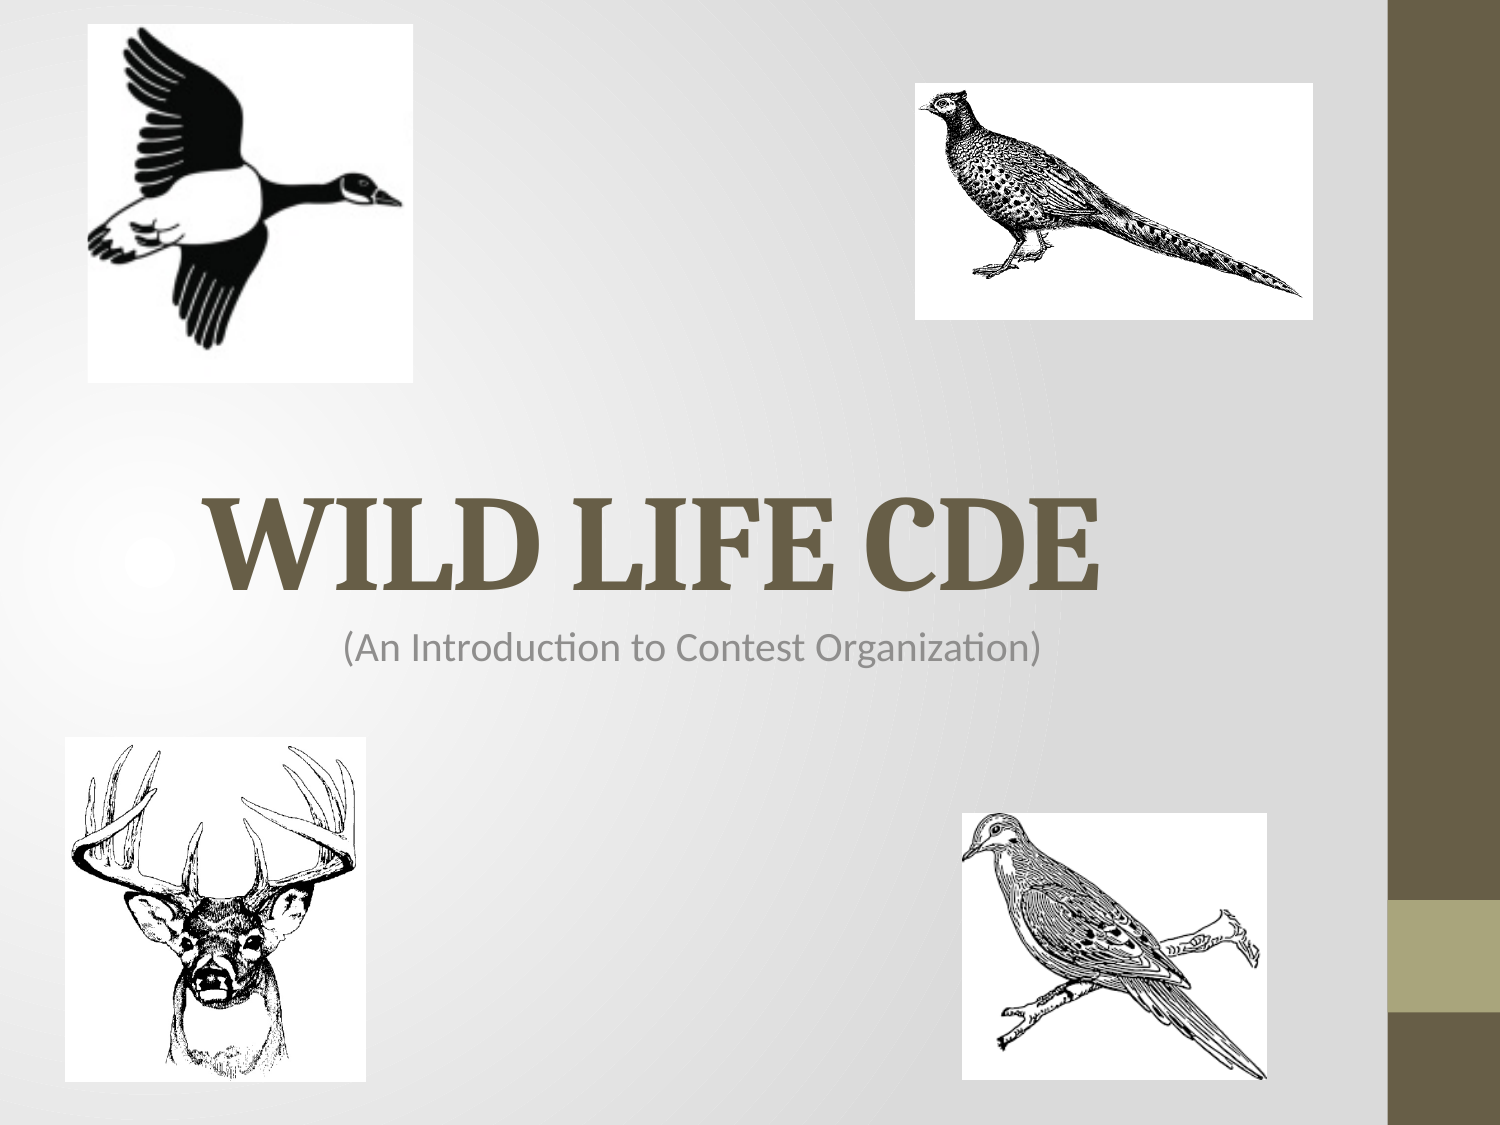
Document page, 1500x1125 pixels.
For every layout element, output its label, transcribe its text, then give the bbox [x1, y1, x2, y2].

subtitle (An Introduction to Contest Organization) [162, 612, 1223, 788]
picture [64, 736, 367, 1083]
picture [915, 83, 1314, 320]
title WILD LIFE CDE [187, 200, 1425, 626]
picture [961, 813, 1267, 1081]
picture [86, 24, 414, 383]
